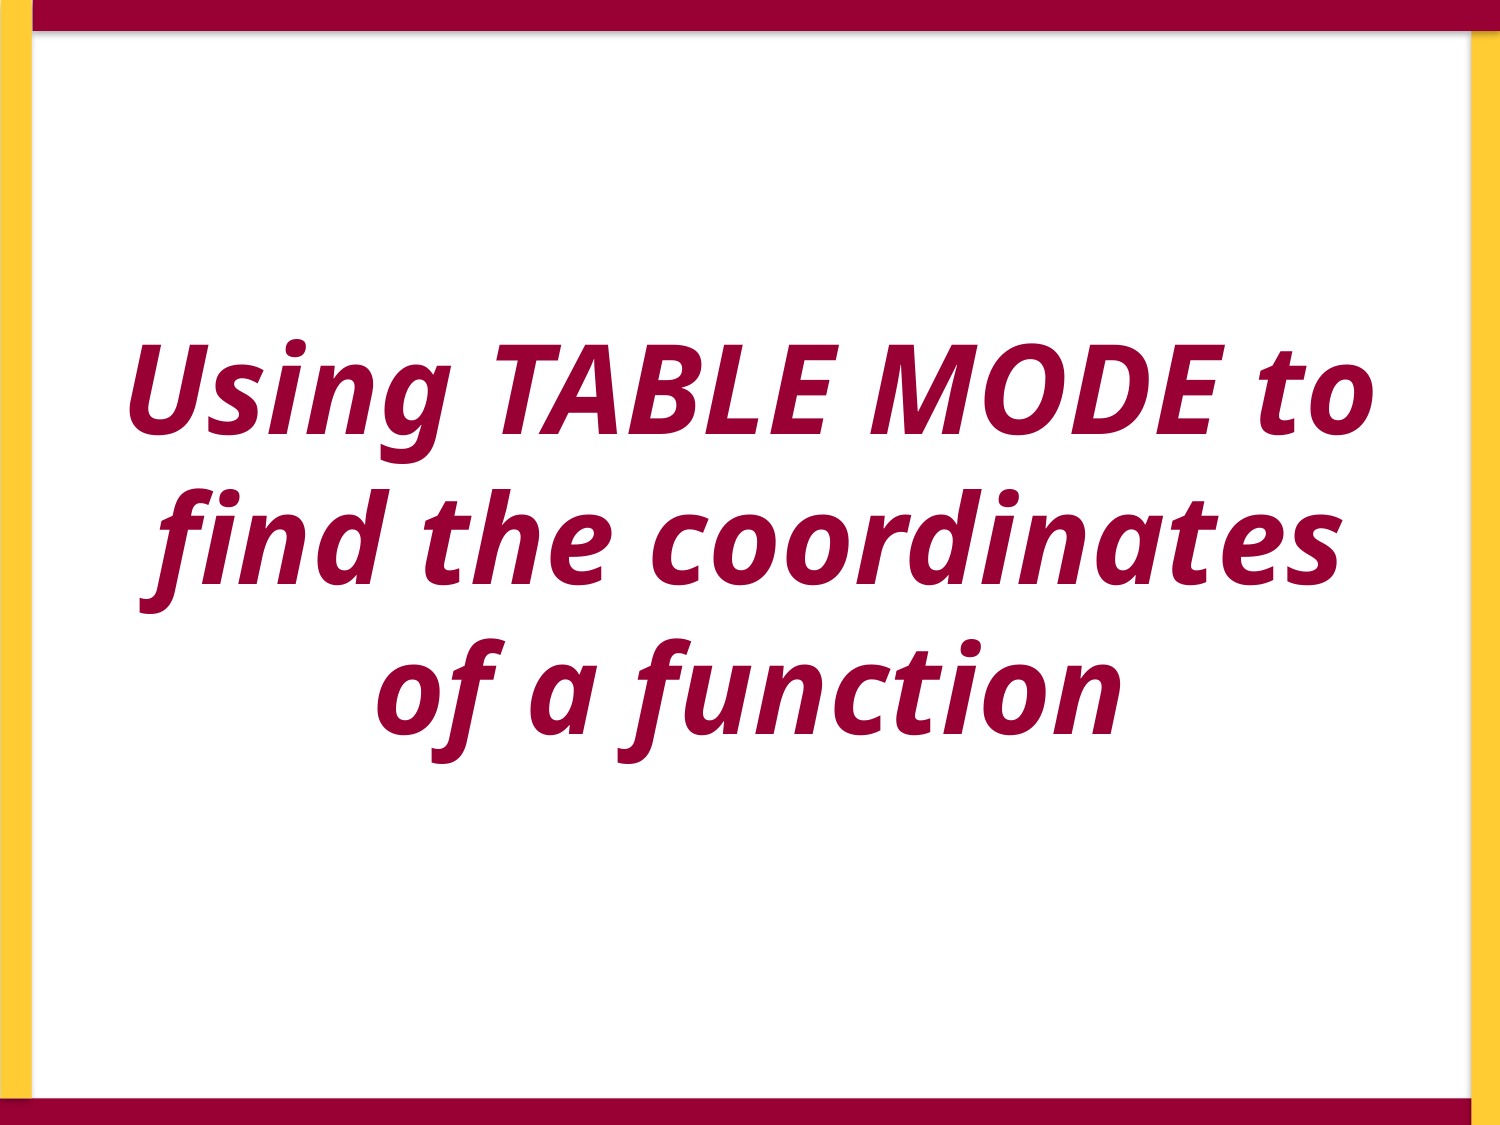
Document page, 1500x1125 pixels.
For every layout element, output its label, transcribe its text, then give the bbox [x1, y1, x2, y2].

title Using TABLE MODE to find the coordinates of a function [75, 269, 1425, 799]
